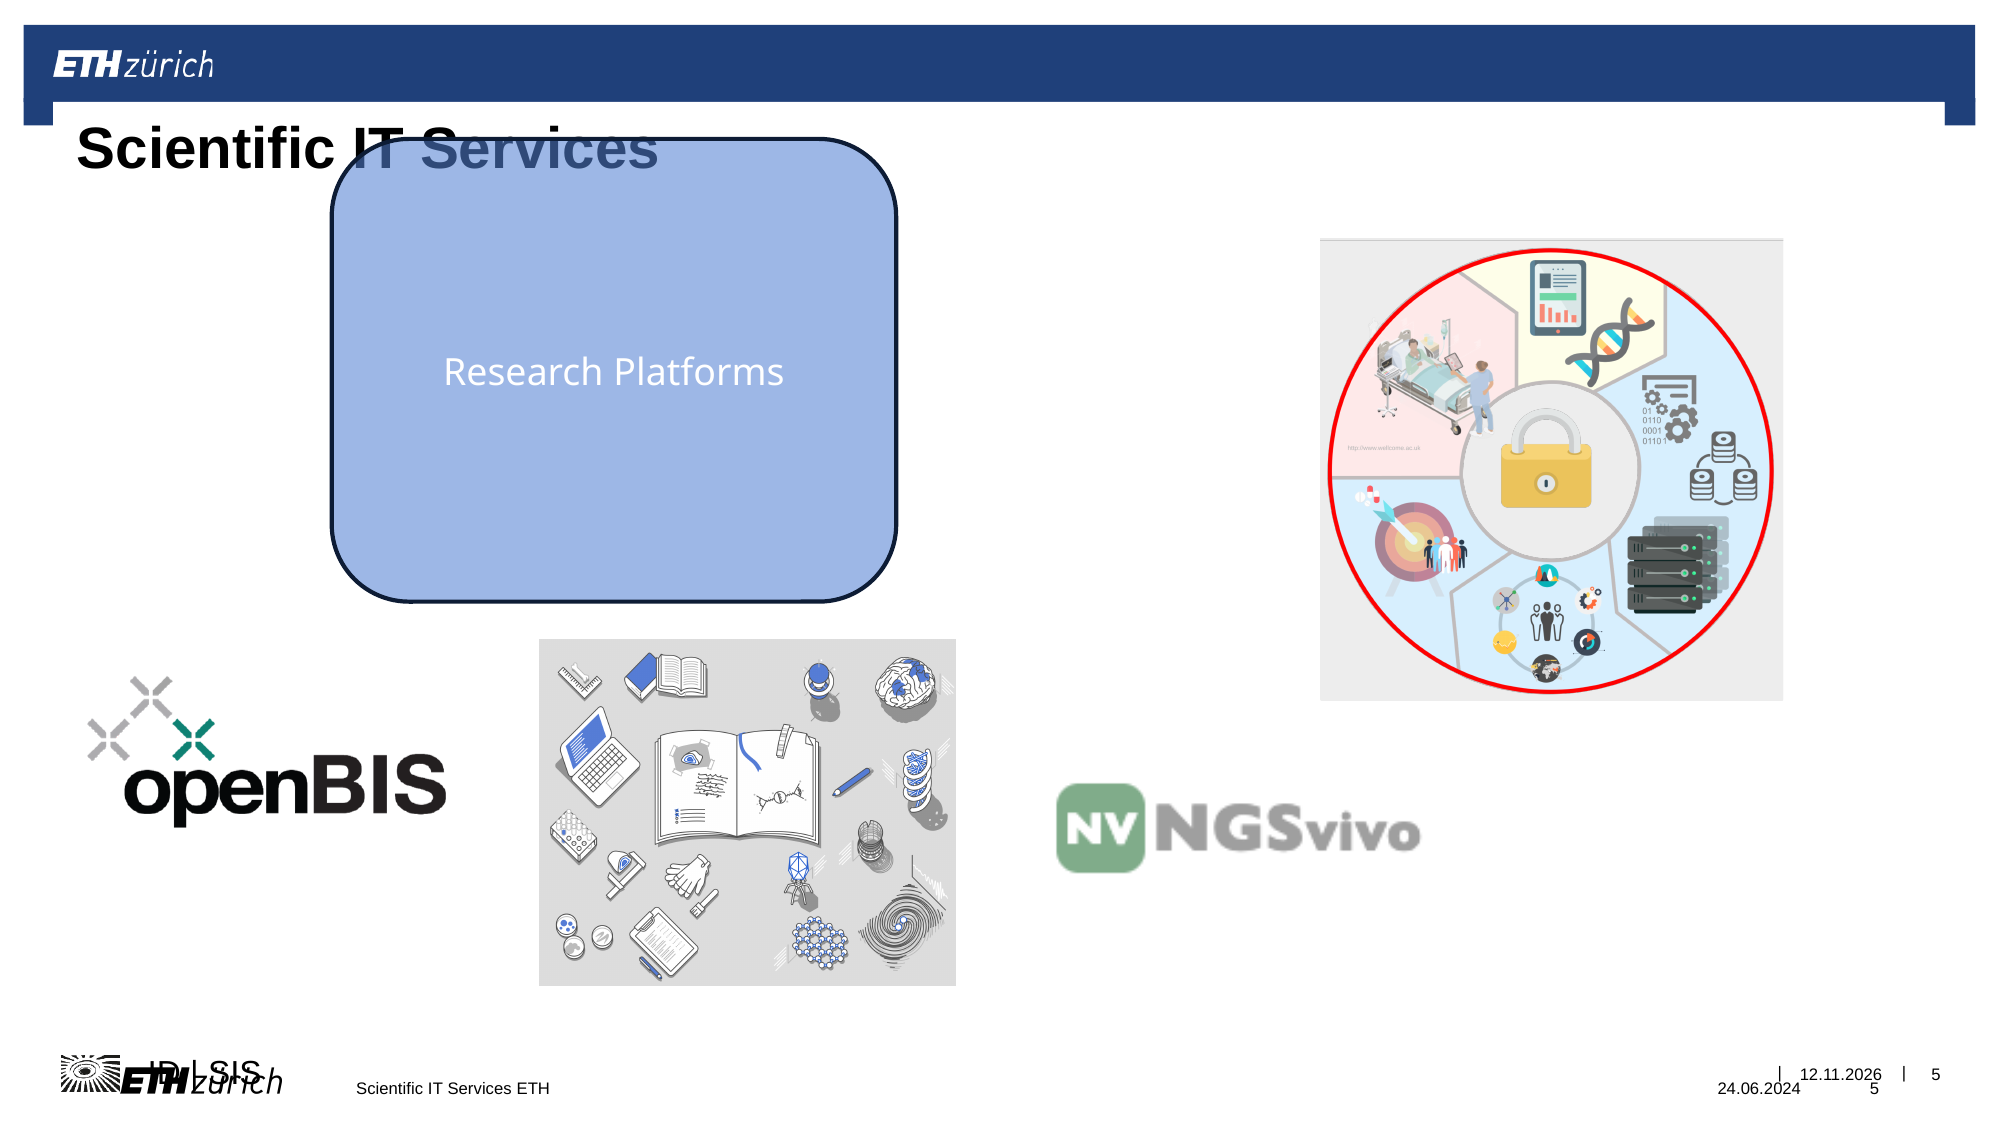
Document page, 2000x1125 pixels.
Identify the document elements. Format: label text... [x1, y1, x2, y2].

title Scientific IT Services [53, 101, 1945, 262]
text_box 24.06.2024 [1717, 1069, 1818, 1106]
picture [61, 1055, 282, 1094]
picture [1034, 764, 1480, 908]
text_box 5 [1826, 1069, 1880, 1106]
slide_number 5 [1906, 1034, 1966, 1112]
picture [1319, 238, 1784, 702]
picture [58, 657, 476, 848]
picture [538, 639, 956, 987]
footer Scientific IT Services ETH [356, 1069, 1242, 1106]
text_box Research Platforms [329, 136, 899, 604]
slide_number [1790, 1034, 1892, 1112]
